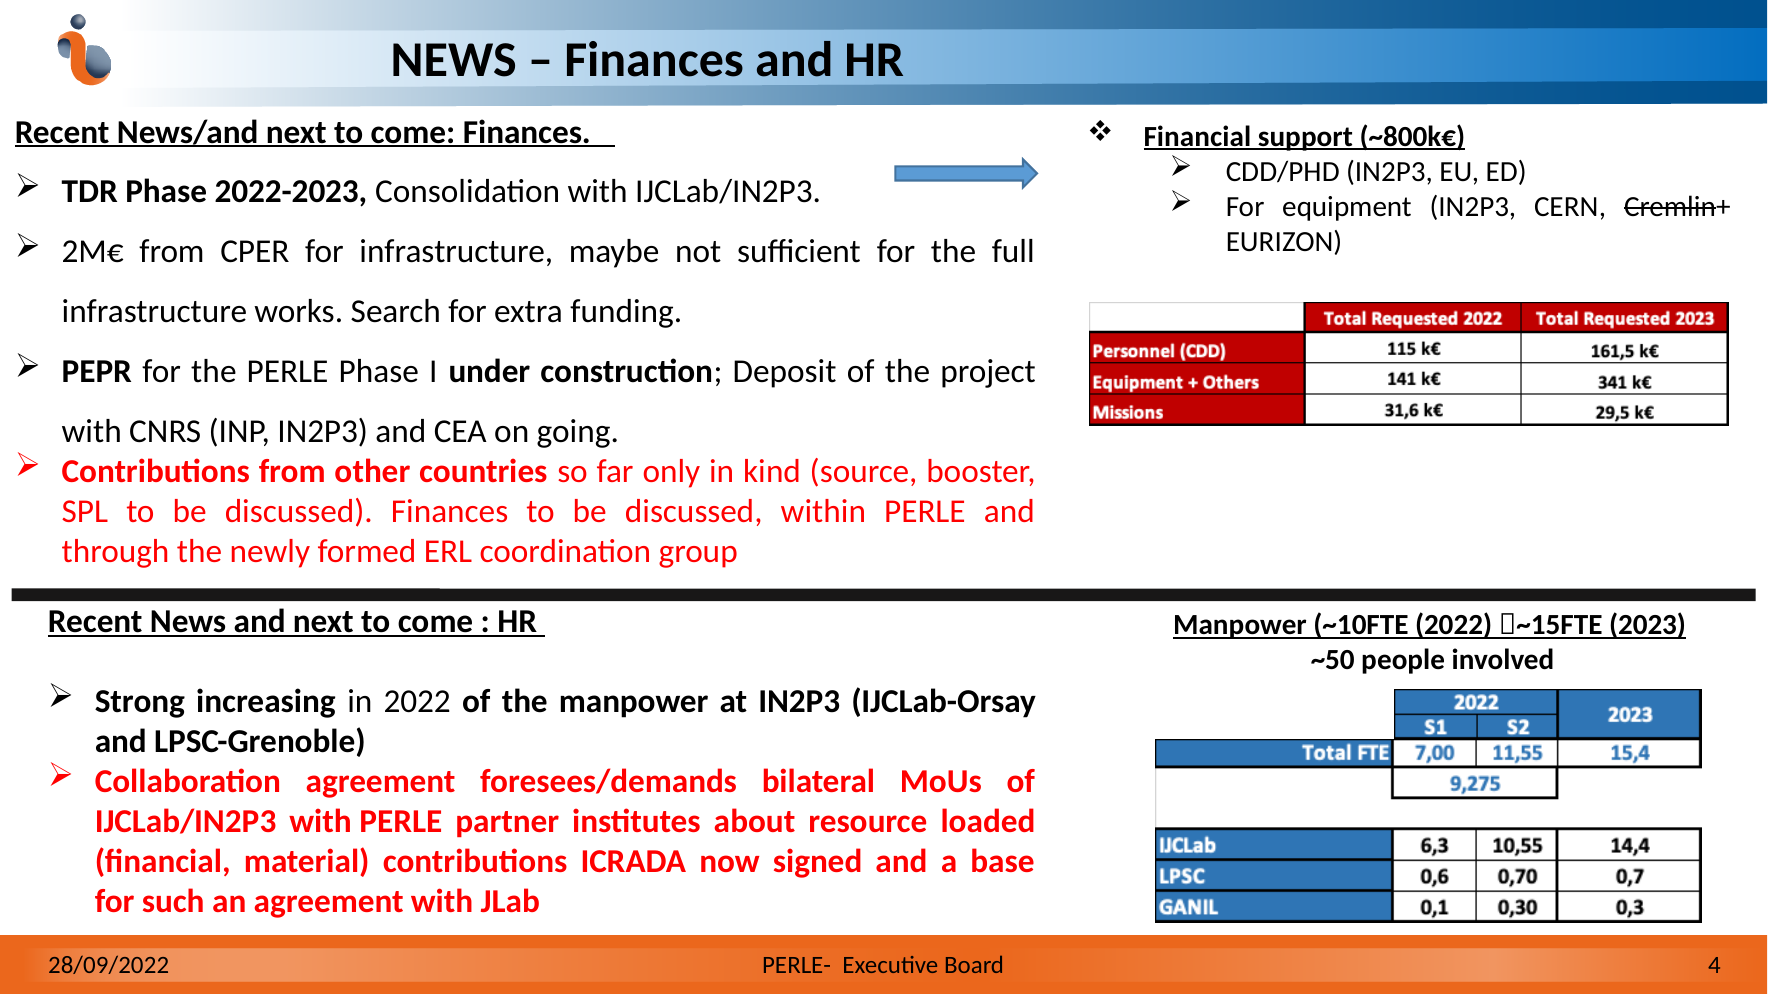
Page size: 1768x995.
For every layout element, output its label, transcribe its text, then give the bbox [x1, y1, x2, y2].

title NEWS – Finances and HR [375, 24, 1309, 96]
slide_number 4 [1338, 937, 1736, 991]
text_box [1155, 689, 1702, 924]
text_box Recent News and next to come : HR Strong increasing in 2022 of the manpower at IN2P3 (IJCLab-Orsay and LPSC-Grenoble) Collaboration agreement foresees/demands bilateral MoUs of IJCLab/IN2P3 with PERLE partner institutes about resource loaded (financial, material) contributions ICRADA now signed and a base for such an agreement with JLab [33, 602, 1052, 927]
footer PERLE- Executive Board [481, 937, 1286, 991]
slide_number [33, 937, 429, 991]
picture [0, 0, 1768, 994]
text_box Recent News/and next to come: Finances. TDR Phase 2022-2023, Consolidation with IJCLab/IN2P3. 2M€ from CPER for infrastructure, maybe not sufficient for the full infrastructure works. Search for extra funding. PEPR for the PERLE Phase I under construction; Deposit of the project with CNRS (INP, IN2P3) and CEA on going. Contributions from other countries so far only in kind (source, booster, SPL to be discussed). Finances to be discussed, within PERLE and through the newly formed ERL coordination group [0, 102, 1052, 577]
text_box Manpower (~10FTE (2022) ~15FTE (2023) ~50 people involved [1155, 602, 1711, 683]
text_box [894, 156, 1039, 190]
text_box Financial support (~800k€) CDD/PHD (IN2P3, EU, ED) For equipment (IN2P3, CERN, Cremlin+ EURIZON) [1072, 109, 1746, 265]
